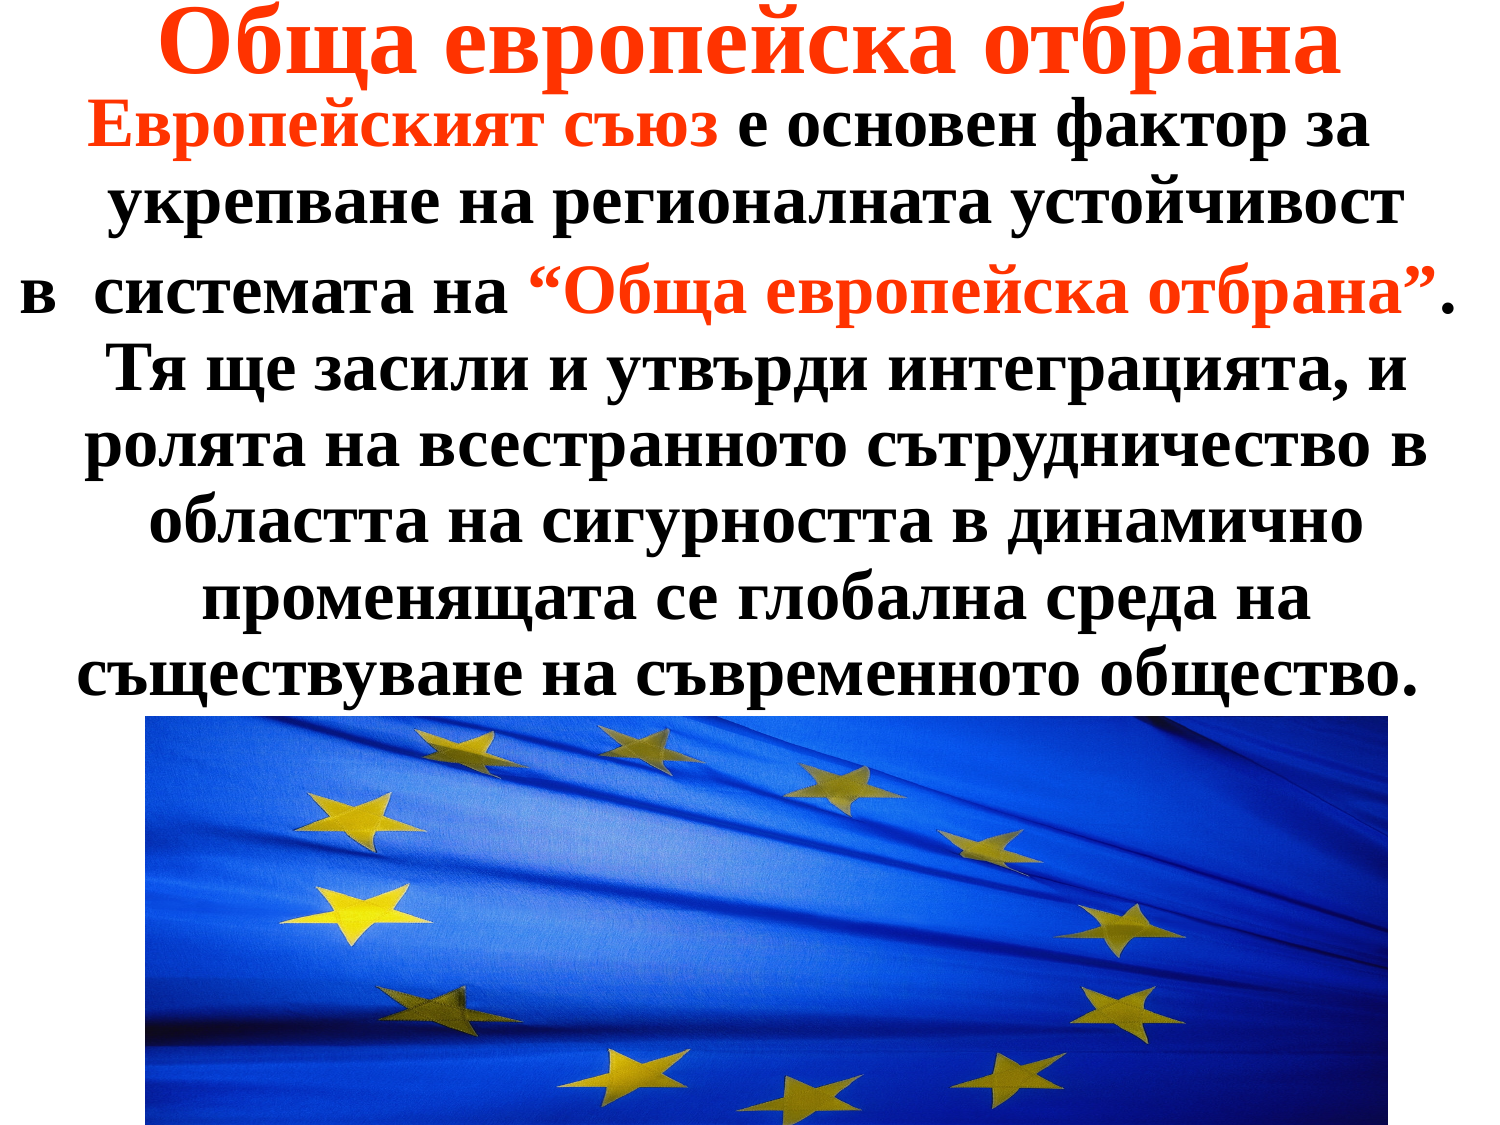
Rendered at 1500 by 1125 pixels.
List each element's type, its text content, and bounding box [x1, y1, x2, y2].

title Обща европейска отбрана [0, 0, 1500, 67]
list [145, 715, 1388, 1125]
list Европейският съюз е основен фактор за укрепване на регионалната устойчивост в системата на “Обща европейска отбрана”. Тя ще засили и утвърди интеграцията, и ролята на всестранното сътрудничество в областта на сигурността в динамично променящата се глобална среда на съществуване на съвременното общество. [0, 78, 1500, 1125]
